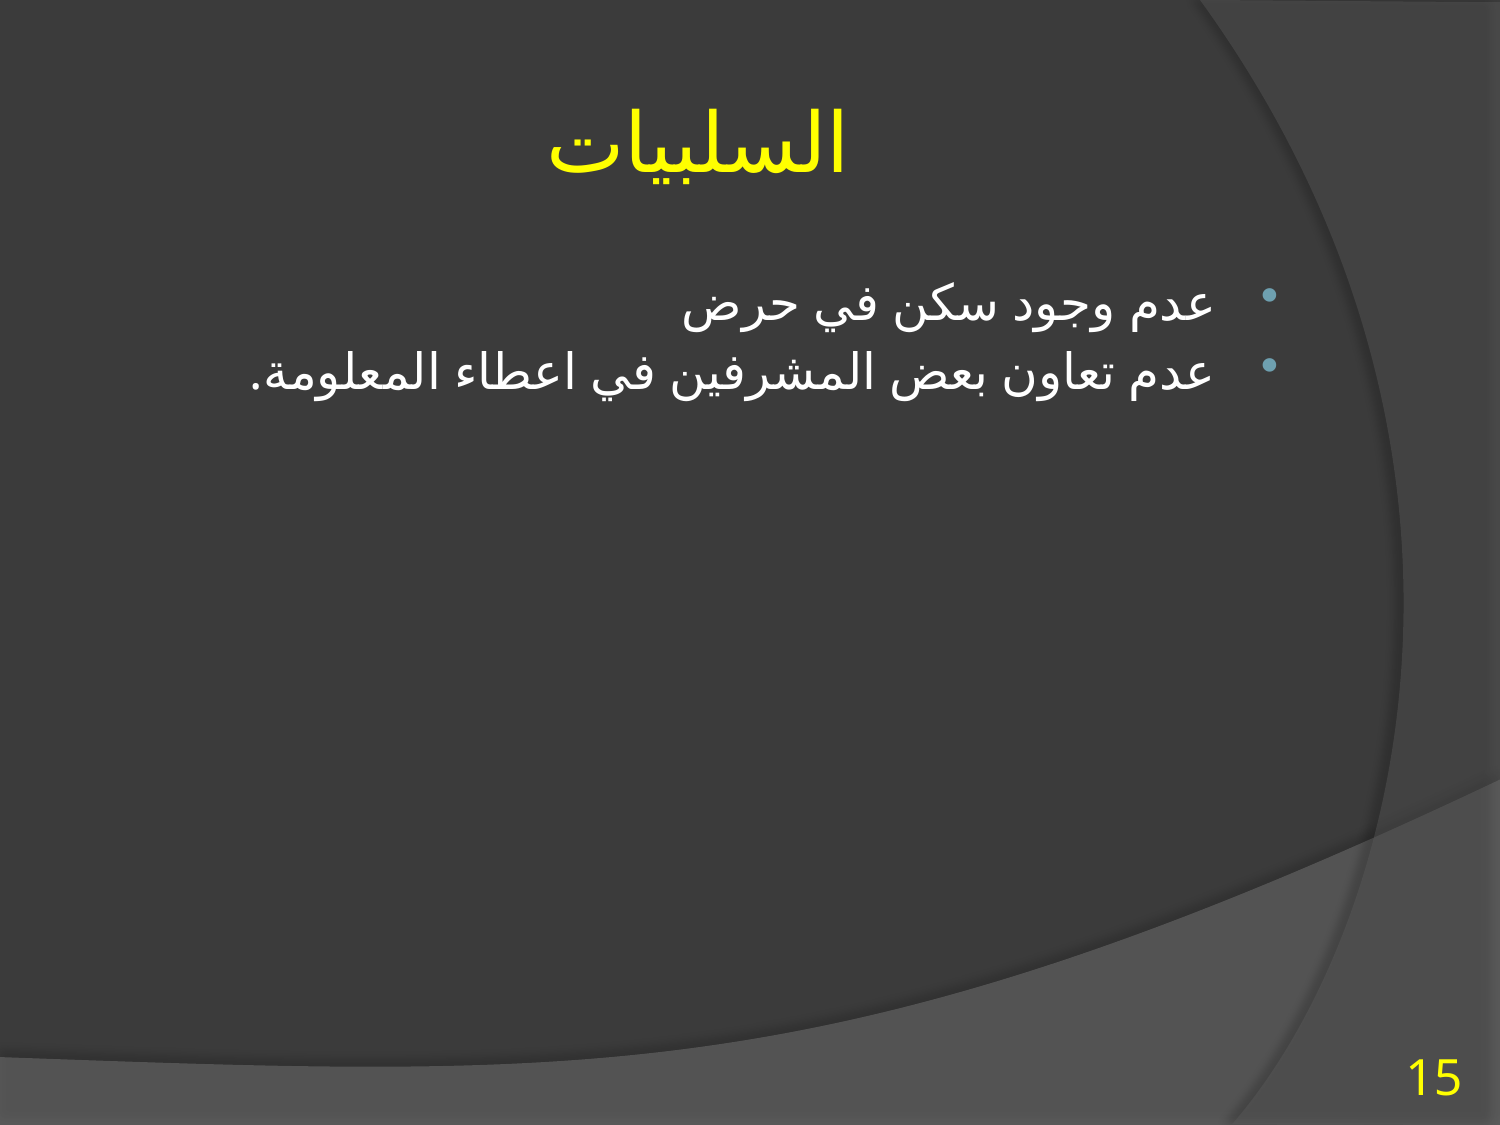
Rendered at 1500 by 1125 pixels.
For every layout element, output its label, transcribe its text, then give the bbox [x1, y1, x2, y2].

list عدم وجود سكن في حرض عدم تعاون بعض المشرفين في اعطاء المعلومة. [75, 262, 1300, 1005]
slide_number 15 [1337, 1053, 1463, 1114]
title السلبيات [75, 45, 1300, 233]
